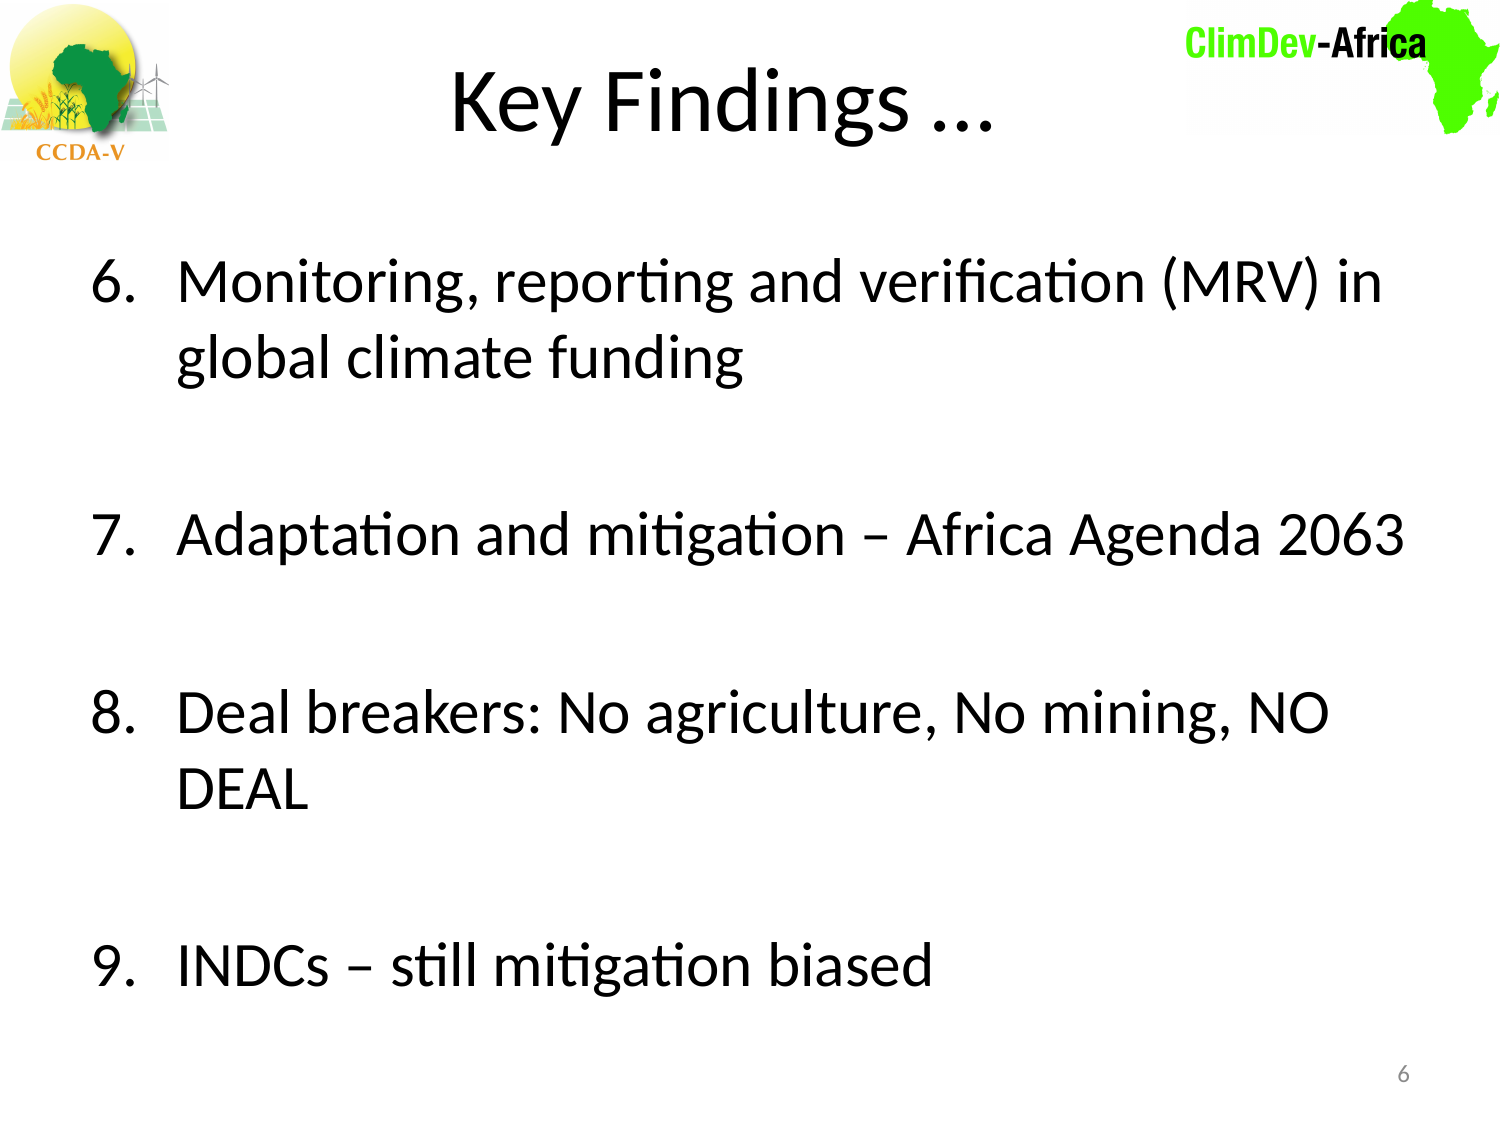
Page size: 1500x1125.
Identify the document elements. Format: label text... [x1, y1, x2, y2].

title Key Findings … [159, 19, 1308, 170]
list Monitoring, reporting and verification (MRV) in global climate funding Adaptation and mitigation – Africa Agenda 2063 Deal breakers: No agriculture, No mining, NO DEAL INDCs – still mitigation biased [75, 231, 1425, 1047]
picture [1186, 0, 1500, 135]
picture [0, 3, 169, 161]
slide_number 6 [1074, 1042, 1425, 1103]
